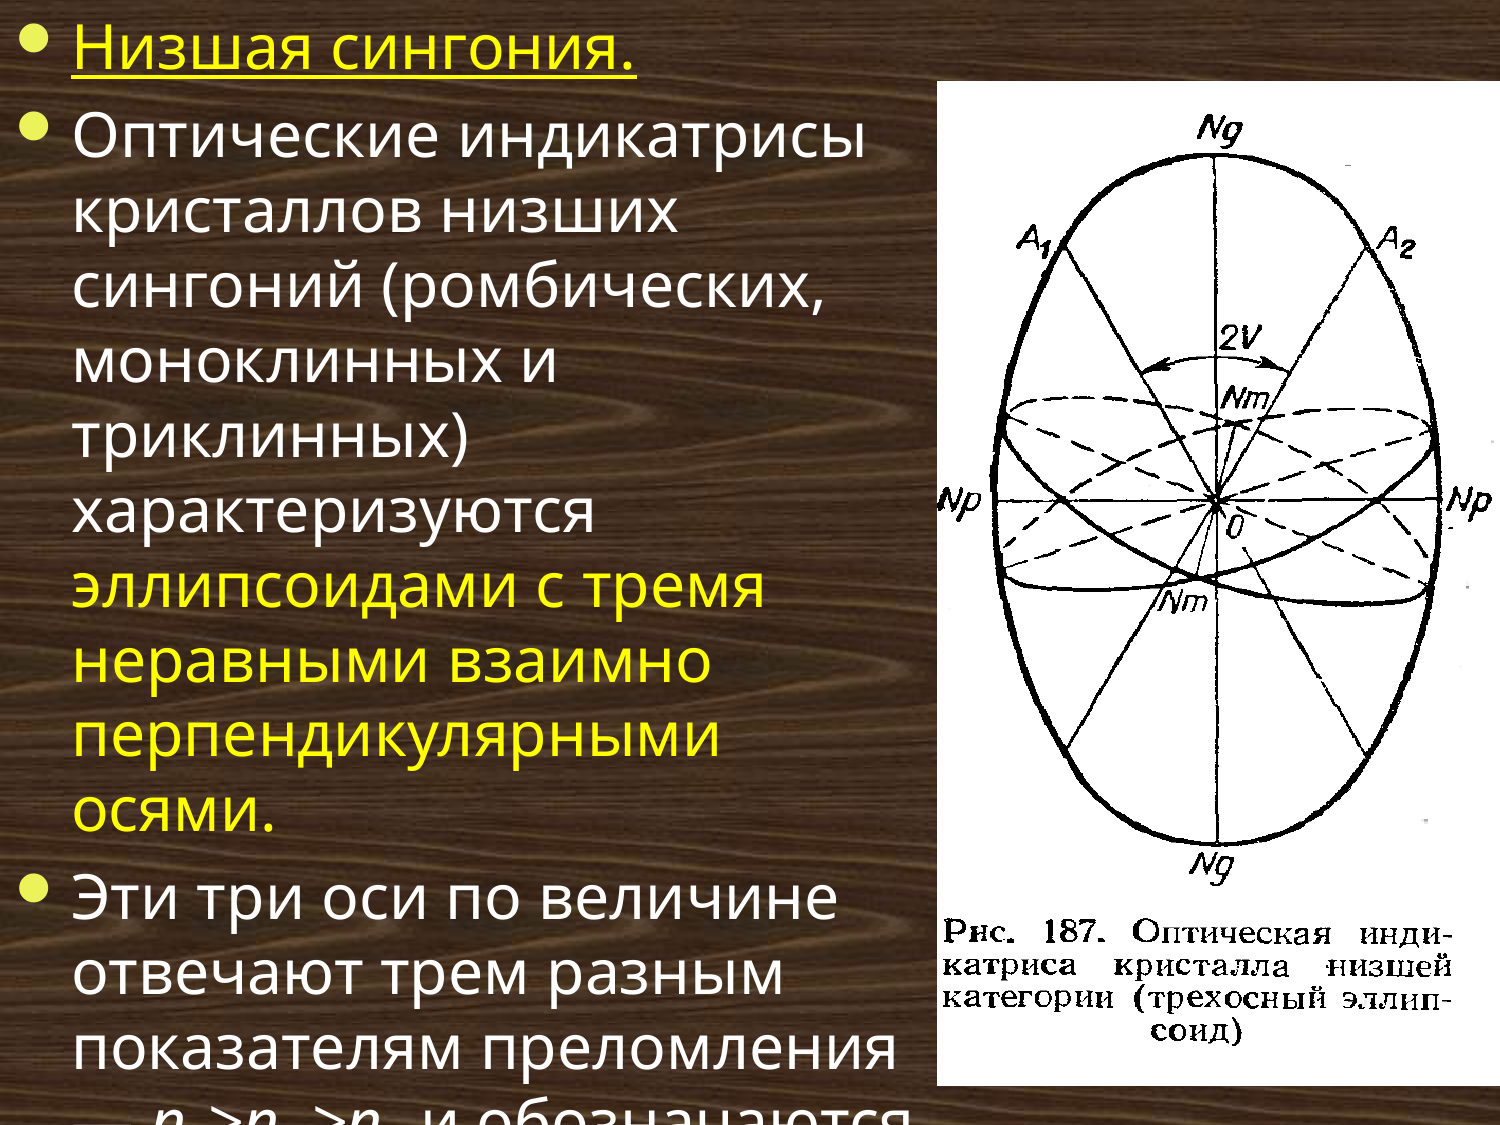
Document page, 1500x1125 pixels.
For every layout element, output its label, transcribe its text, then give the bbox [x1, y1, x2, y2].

picture [0, 0, 1500, 1125]
list Низшая сингония. Оптические индикатрисы кристаллов низших сингоний (ромбических, моноклинных и триклинных) характеризуются эллипсоидами с тремя неравными взаимно перпендикулярными осями. Эти три оси по величине отвечают трем разным показателям преломления — ng>nm>np и обозначаются Ng, Nm, Np. [0, 0, 950, 744]
